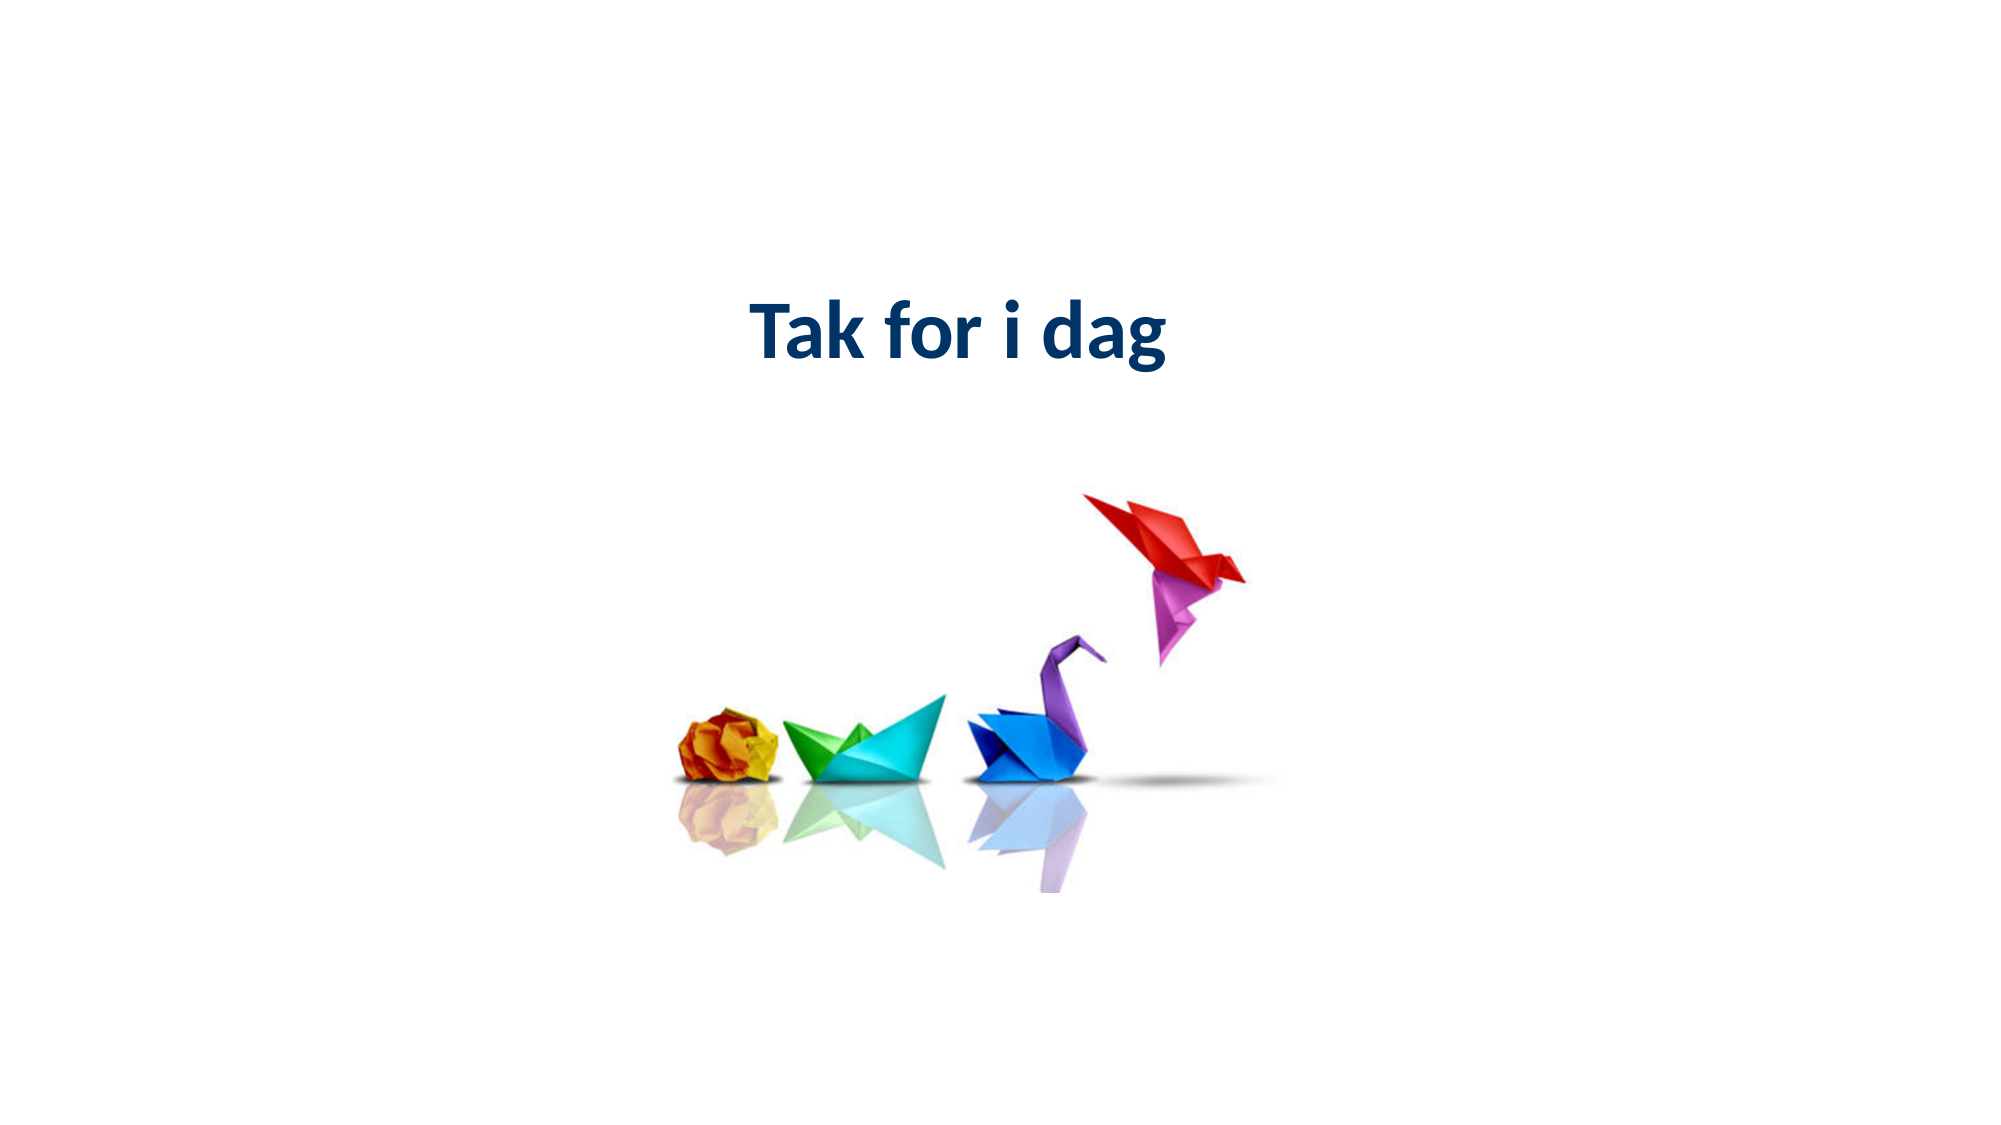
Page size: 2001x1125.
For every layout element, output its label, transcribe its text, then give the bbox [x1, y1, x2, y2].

list Tak for i dag [283, 279, 1634, 444]
picture [582, 443, 1382, 893]
